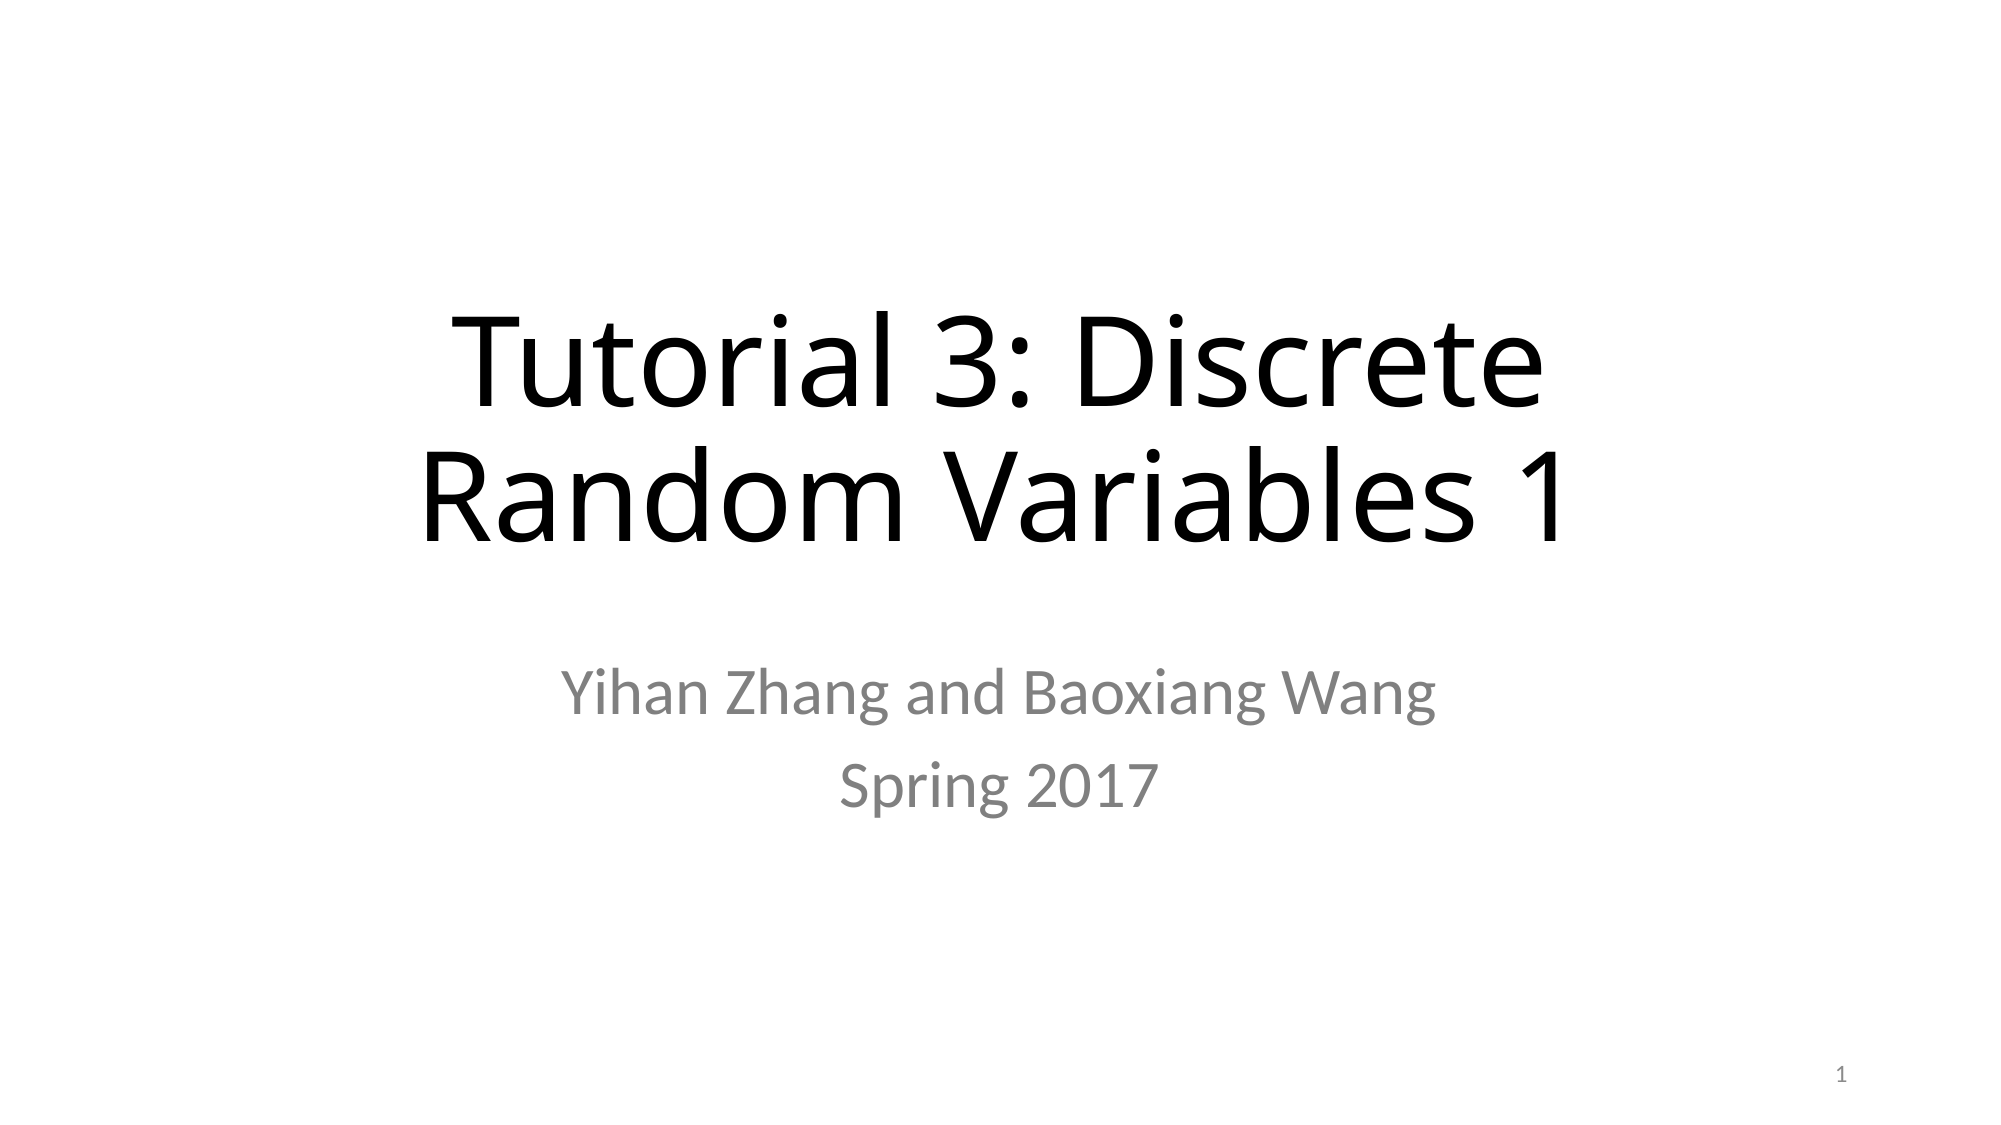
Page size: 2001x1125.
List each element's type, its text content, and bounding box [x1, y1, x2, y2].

slide_number 1 [1412, 1042, 1863, 1103]
title Tutorial 3: Discrete Random Variables 1 [249, 184, 1750, 576]
subtitle Yihan Zhang and Baoxiang Wang Spring 2017 [249, 649, 1750, 921]
